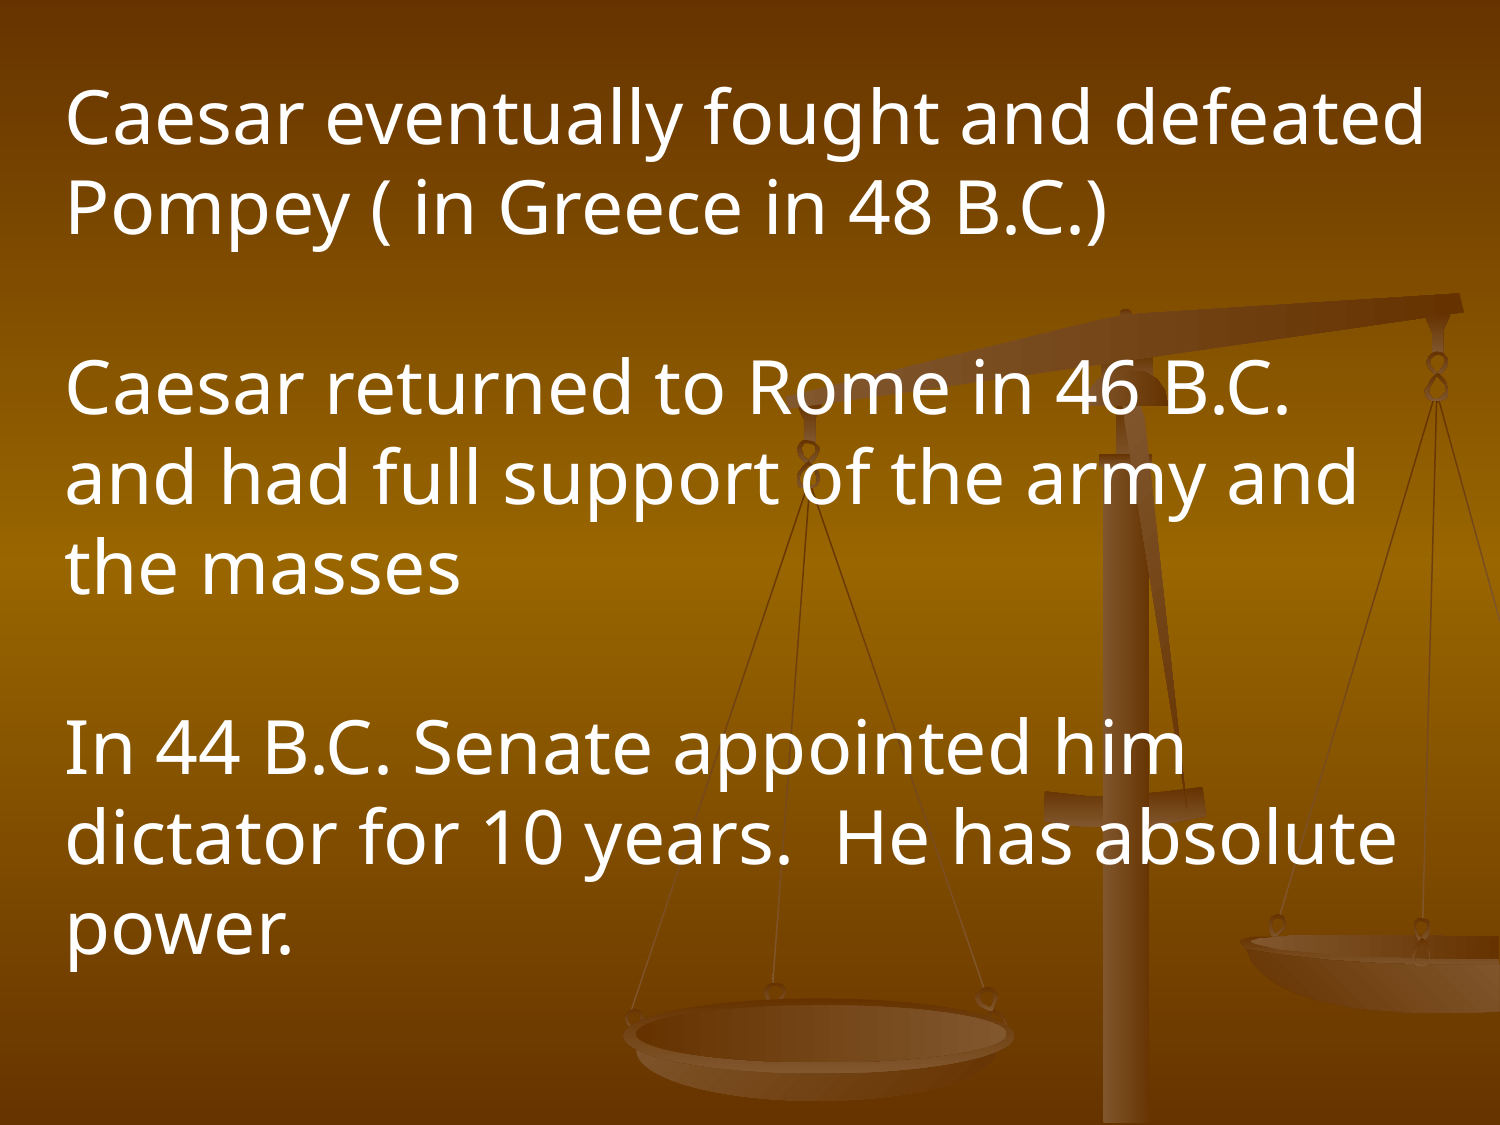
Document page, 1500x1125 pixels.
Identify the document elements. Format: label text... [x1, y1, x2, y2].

text_box Caesar eventually fought and defeated Pompey ( in Greece in 48 B.C.) Caesar returned to Rome in 46 B.C. and had full support of the army and the masses In 44 B.C. Senate appointed him dictator for 10 years. He has absolute power. [50, 62, 1450, 1125]
